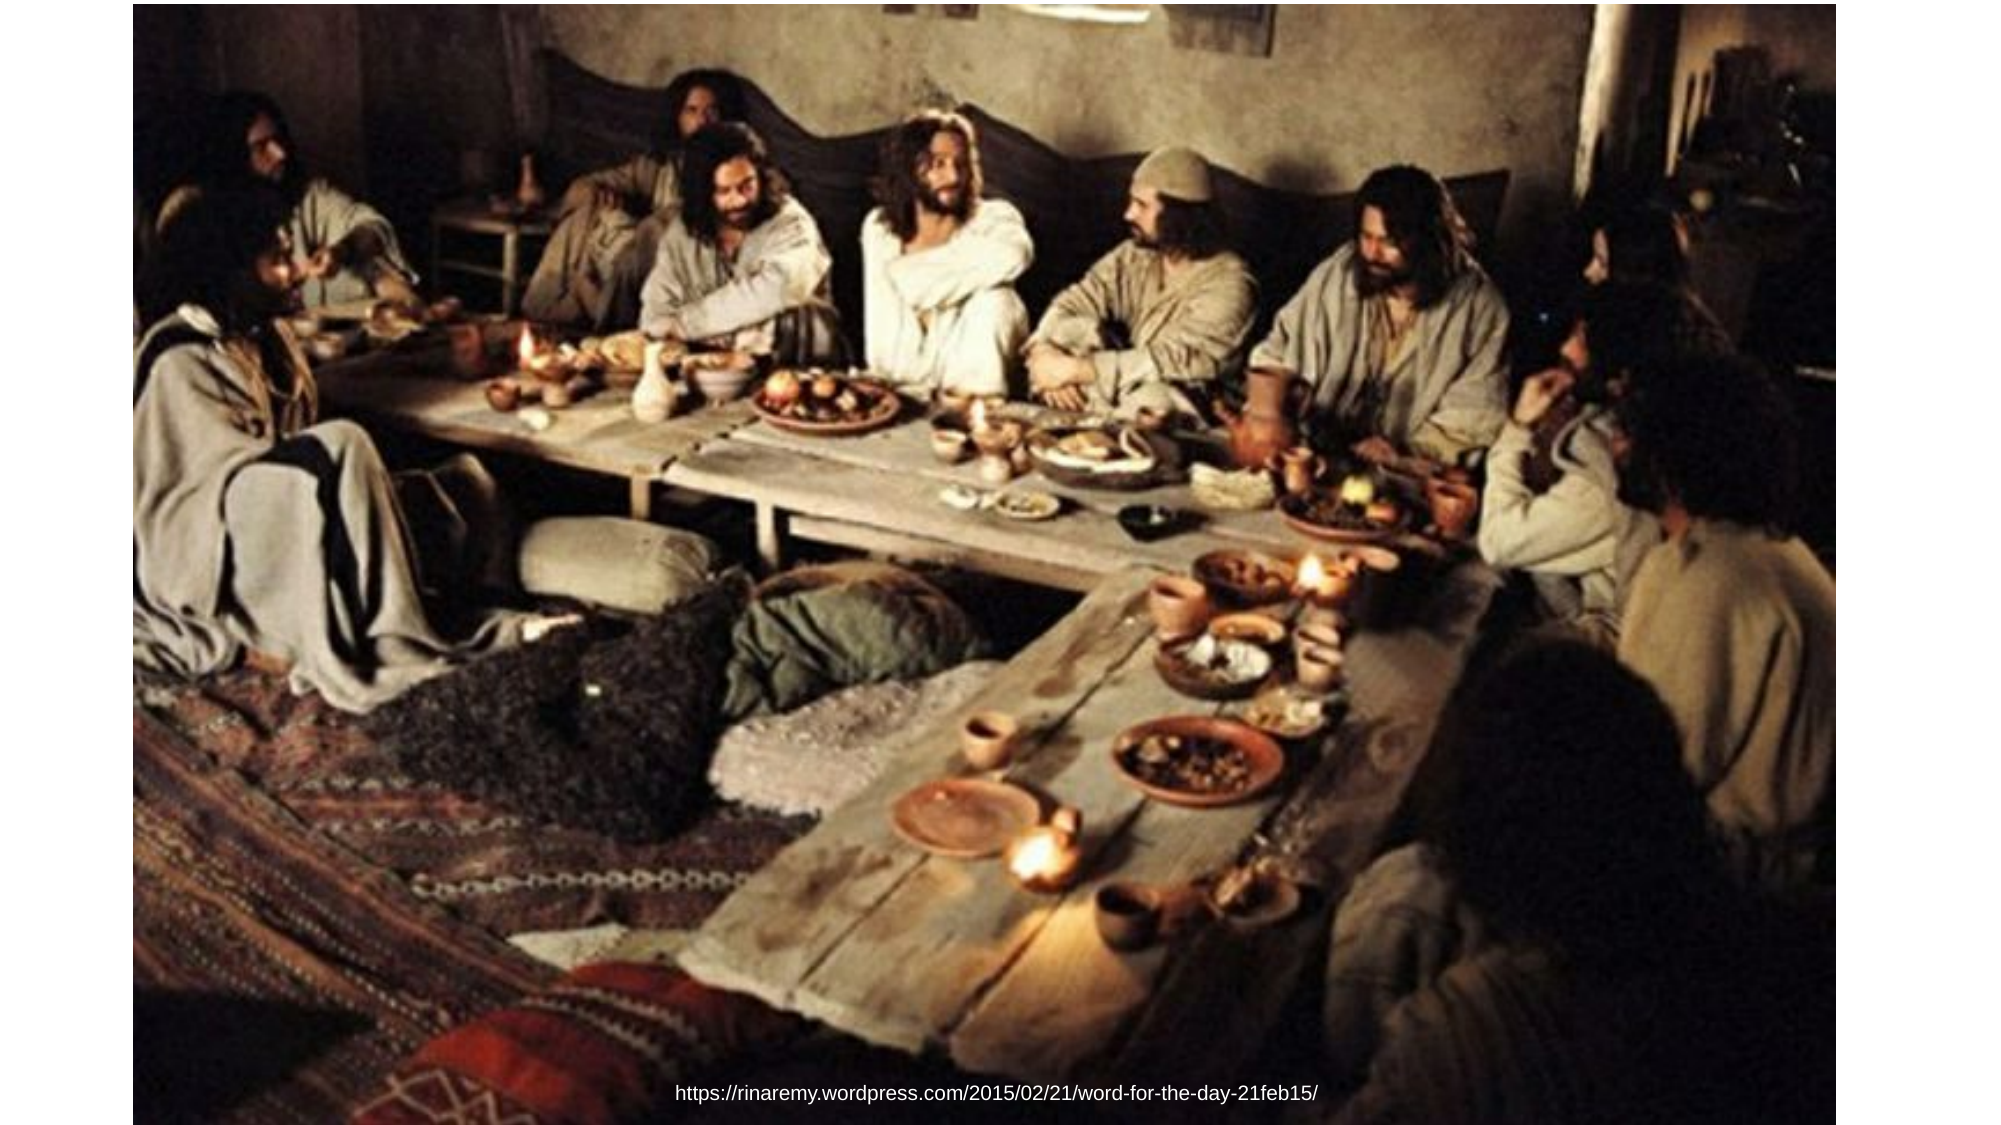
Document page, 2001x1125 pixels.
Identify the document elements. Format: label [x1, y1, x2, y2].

picture [133, 4, 1837, 1125]
